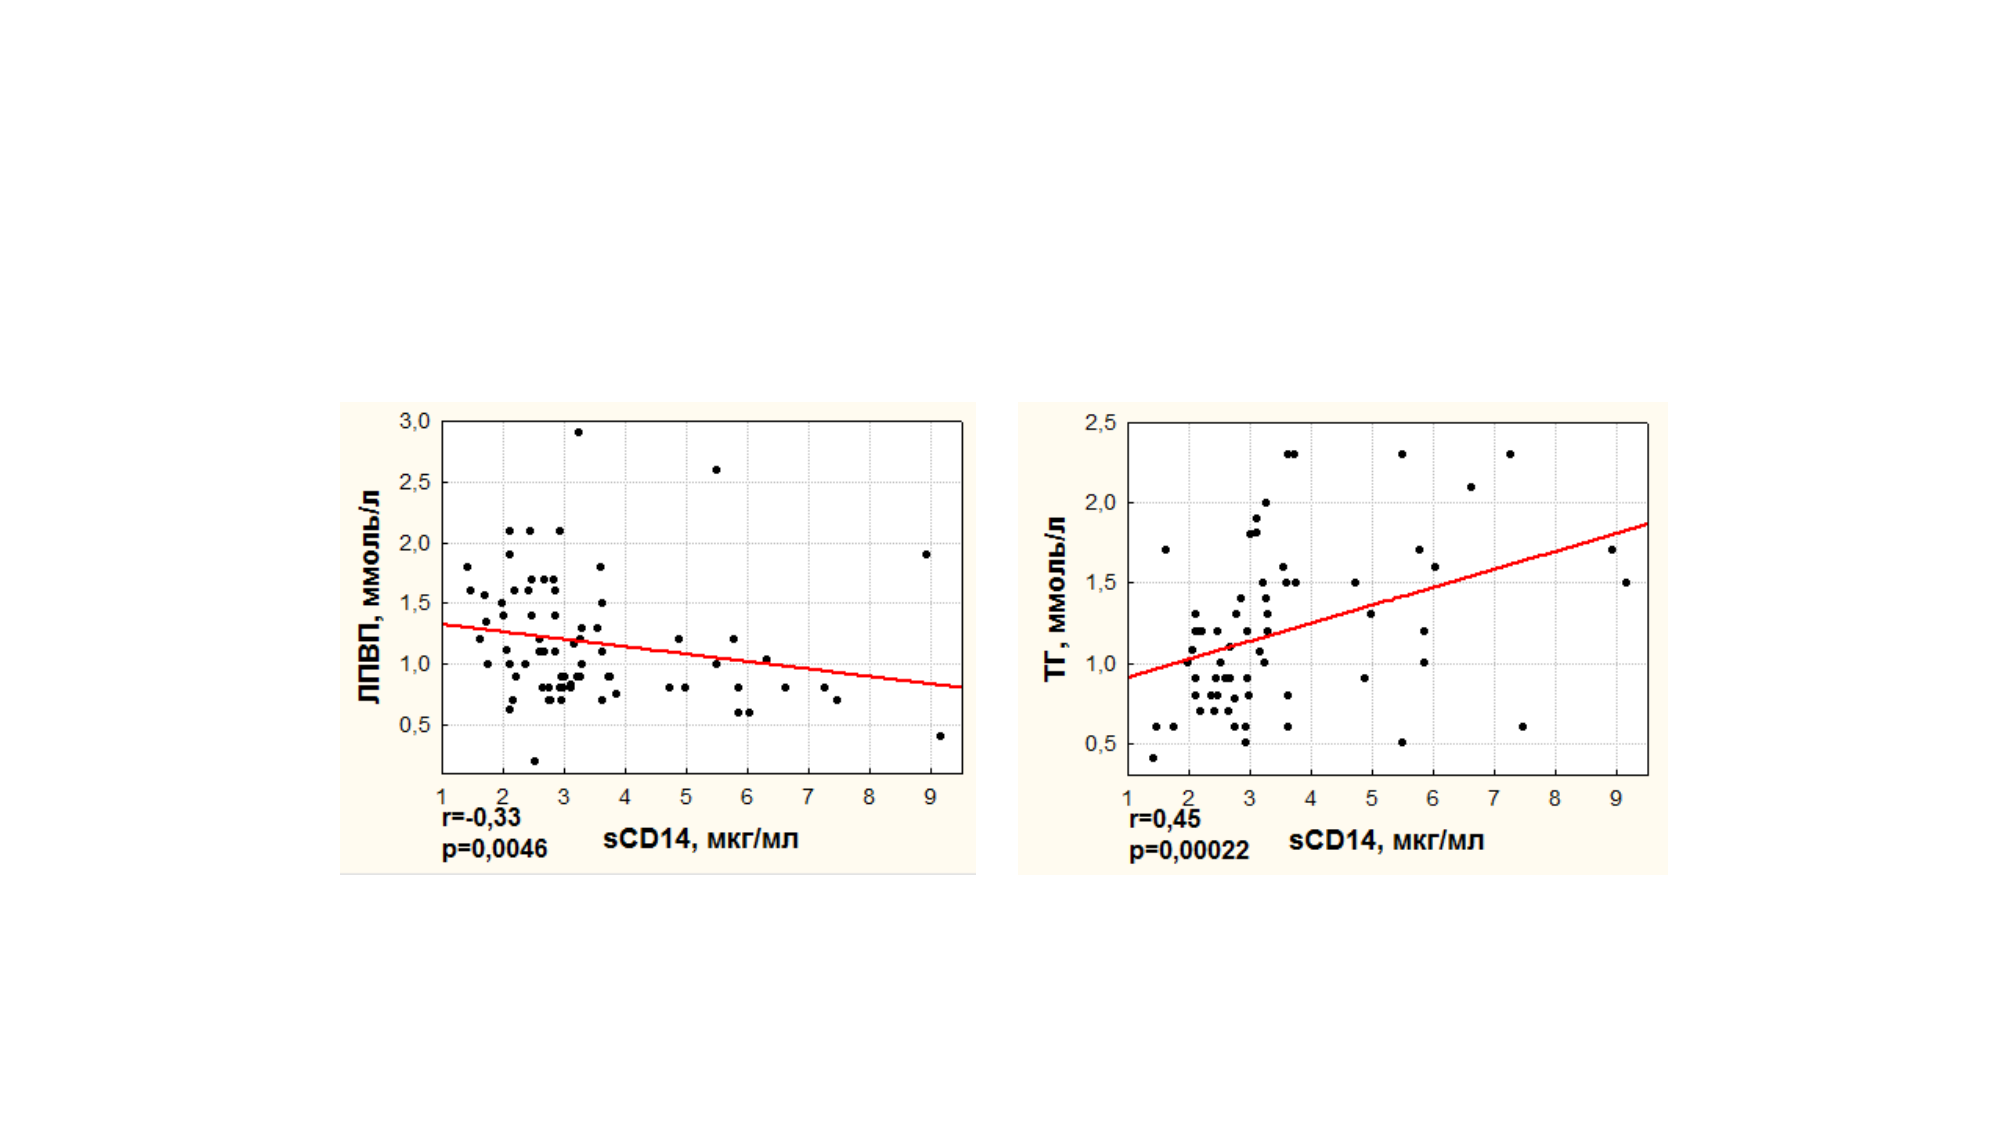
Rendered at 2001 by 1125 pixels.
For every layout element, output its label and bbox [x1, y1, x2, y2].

list [1018, 402, 1668, 875]
list [340, 402, 976, 875]
